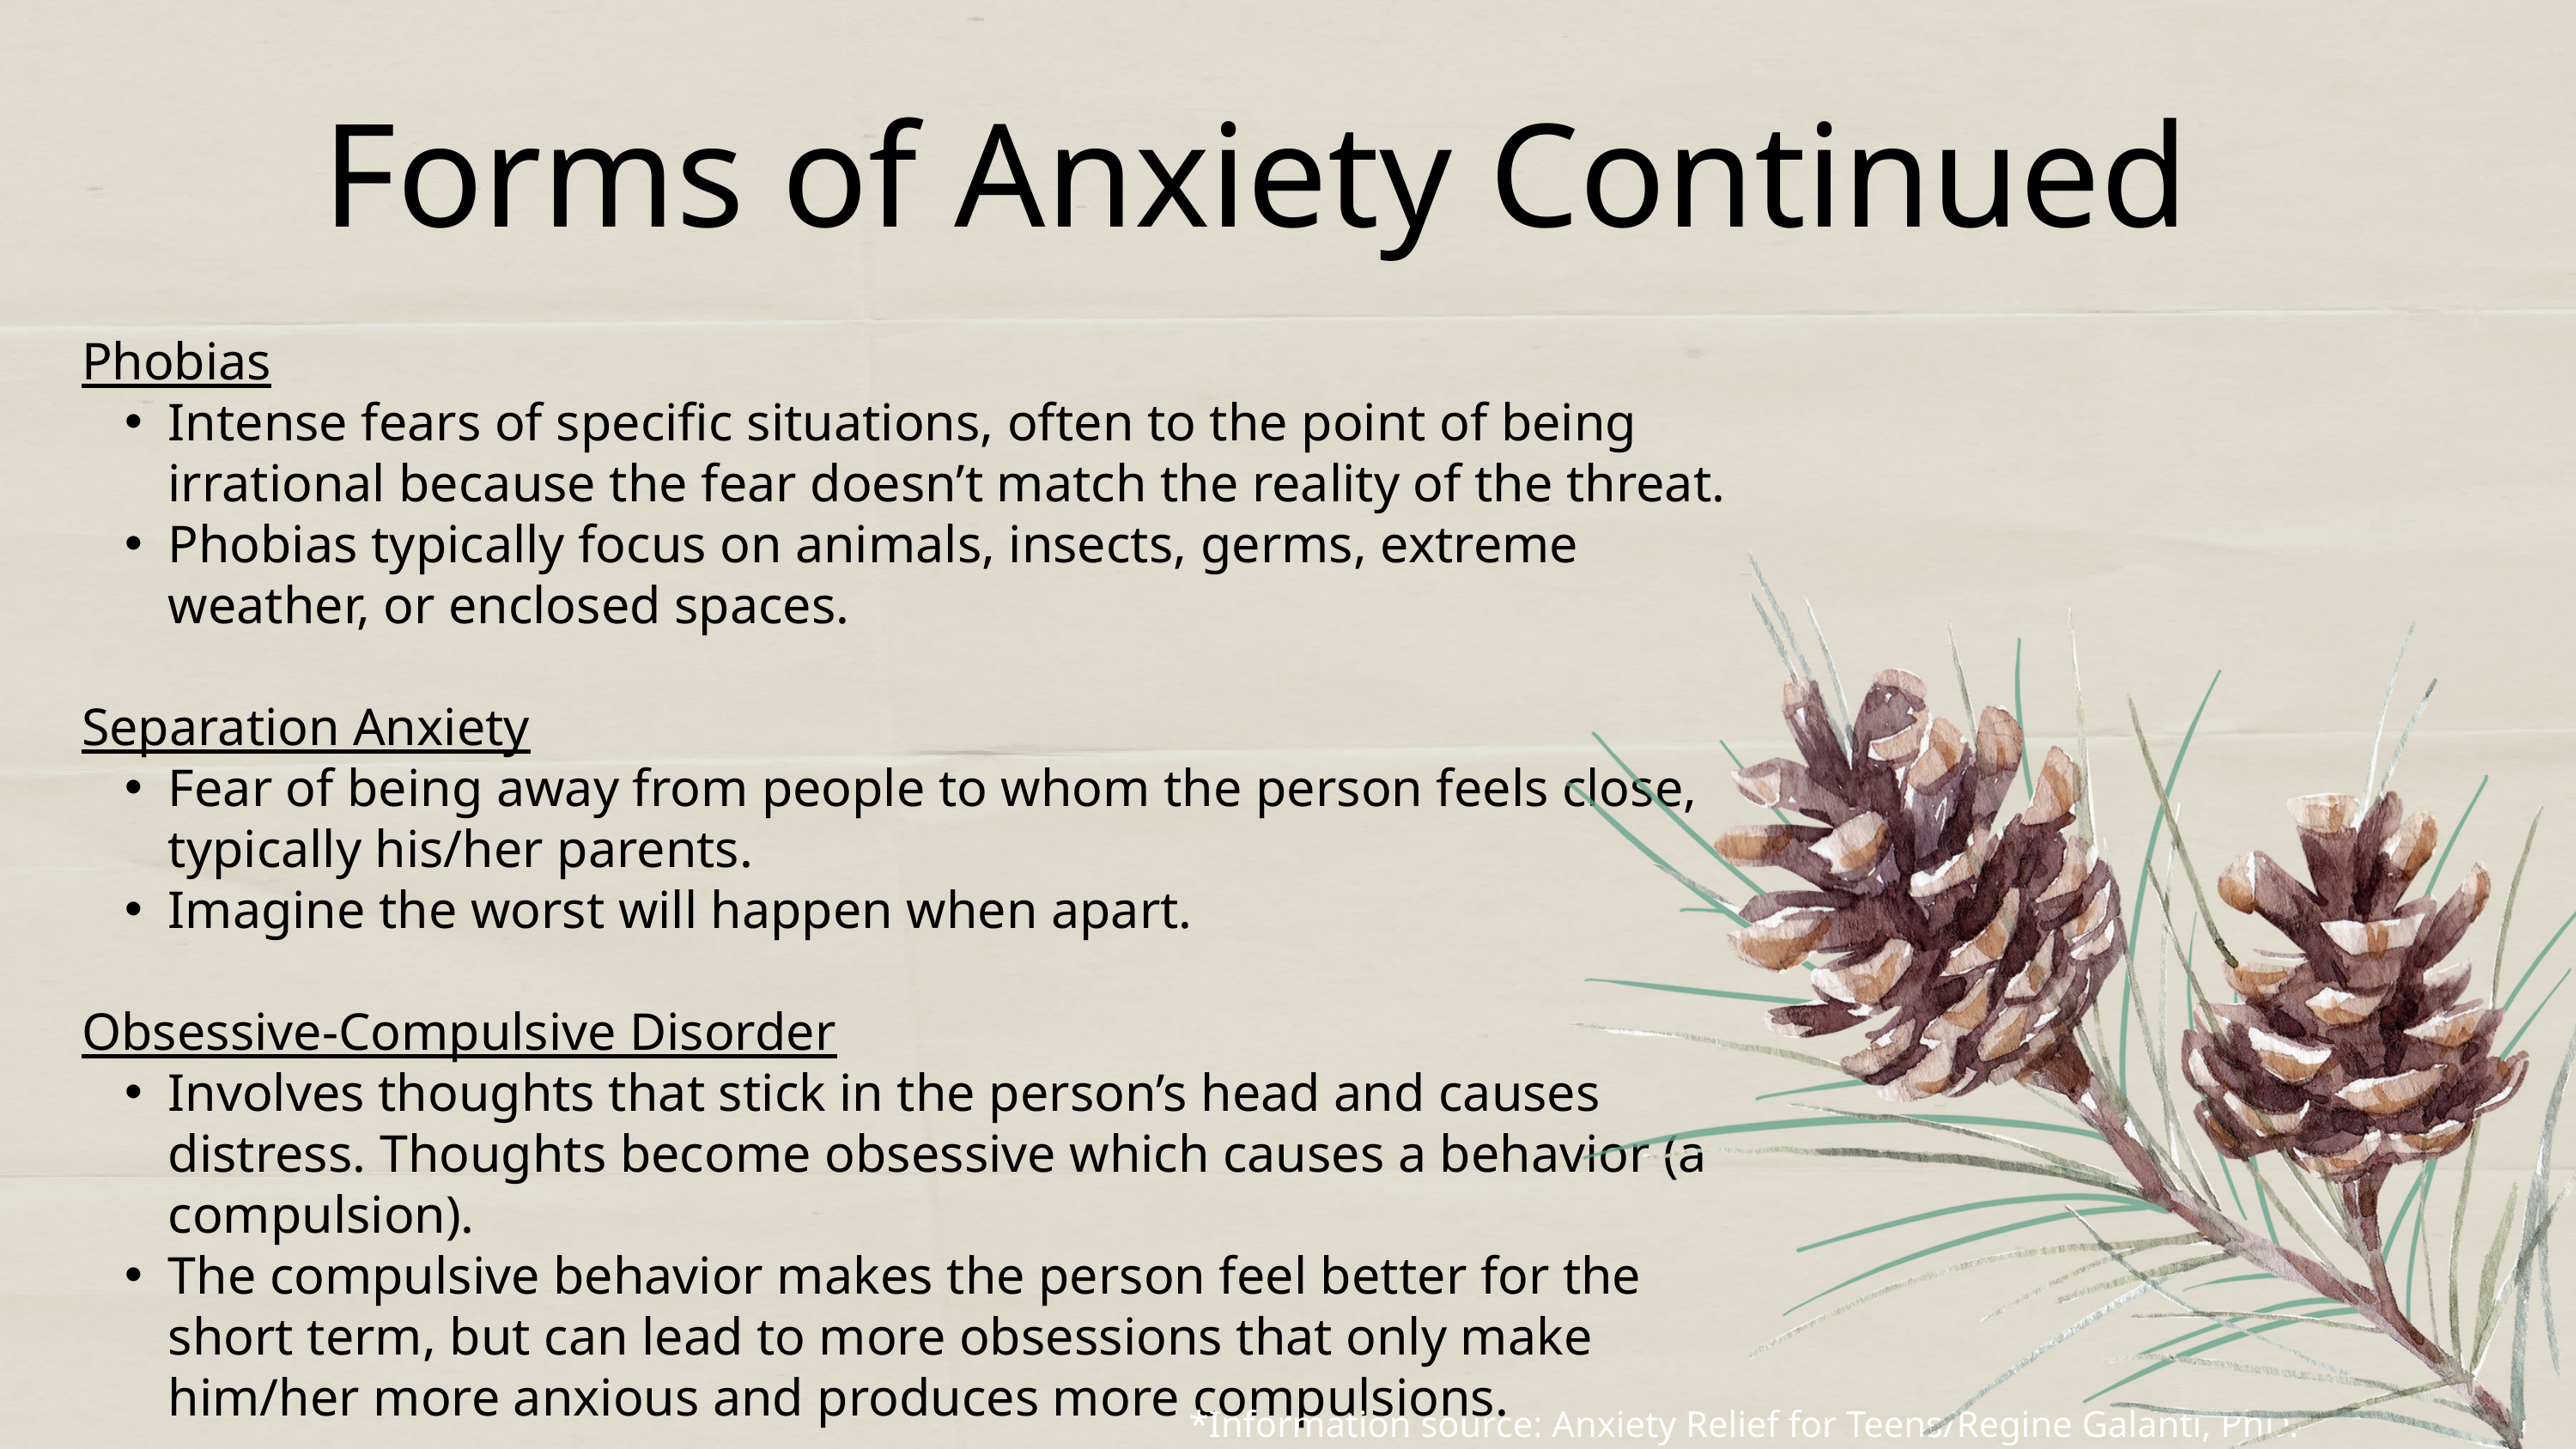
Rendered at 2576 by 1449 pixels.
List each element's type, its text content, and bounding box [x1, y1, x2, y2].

text_box [0, 0, 2576, 1449]
text_box [1565, 549, 2576, 1449]
text_box Forms of Anxiety Continued [82, 32, 2432, 257]
text_box *Information source: Anxiety Relief for Teens/Regine Galanti, PhD. [1169, 1394, 1565, 1445]
text_box Phobias Intense fears of specific situations, often to the point of being irrational because the fear doesn’t match the reality of the threat. Phobias typically focus on animals, insects, germs, extreme weather, or enclosed spaces. Separation Anxiety Fear of being away from people to whom the person feels close, typically his/her parents. Imagine the worst will happen when apart. Obsessive-Compulsive Disorder Involves thoughts that stick in the person’s head and causes distress. Thoughts become obsessive which causes a behavior (a compulsion). The compulsive behavior makes the person feel better for the short term, but can lead to more obsessions that only make him/her more anxious and produces more compulsions. [82, 329, 1745, 1427]
